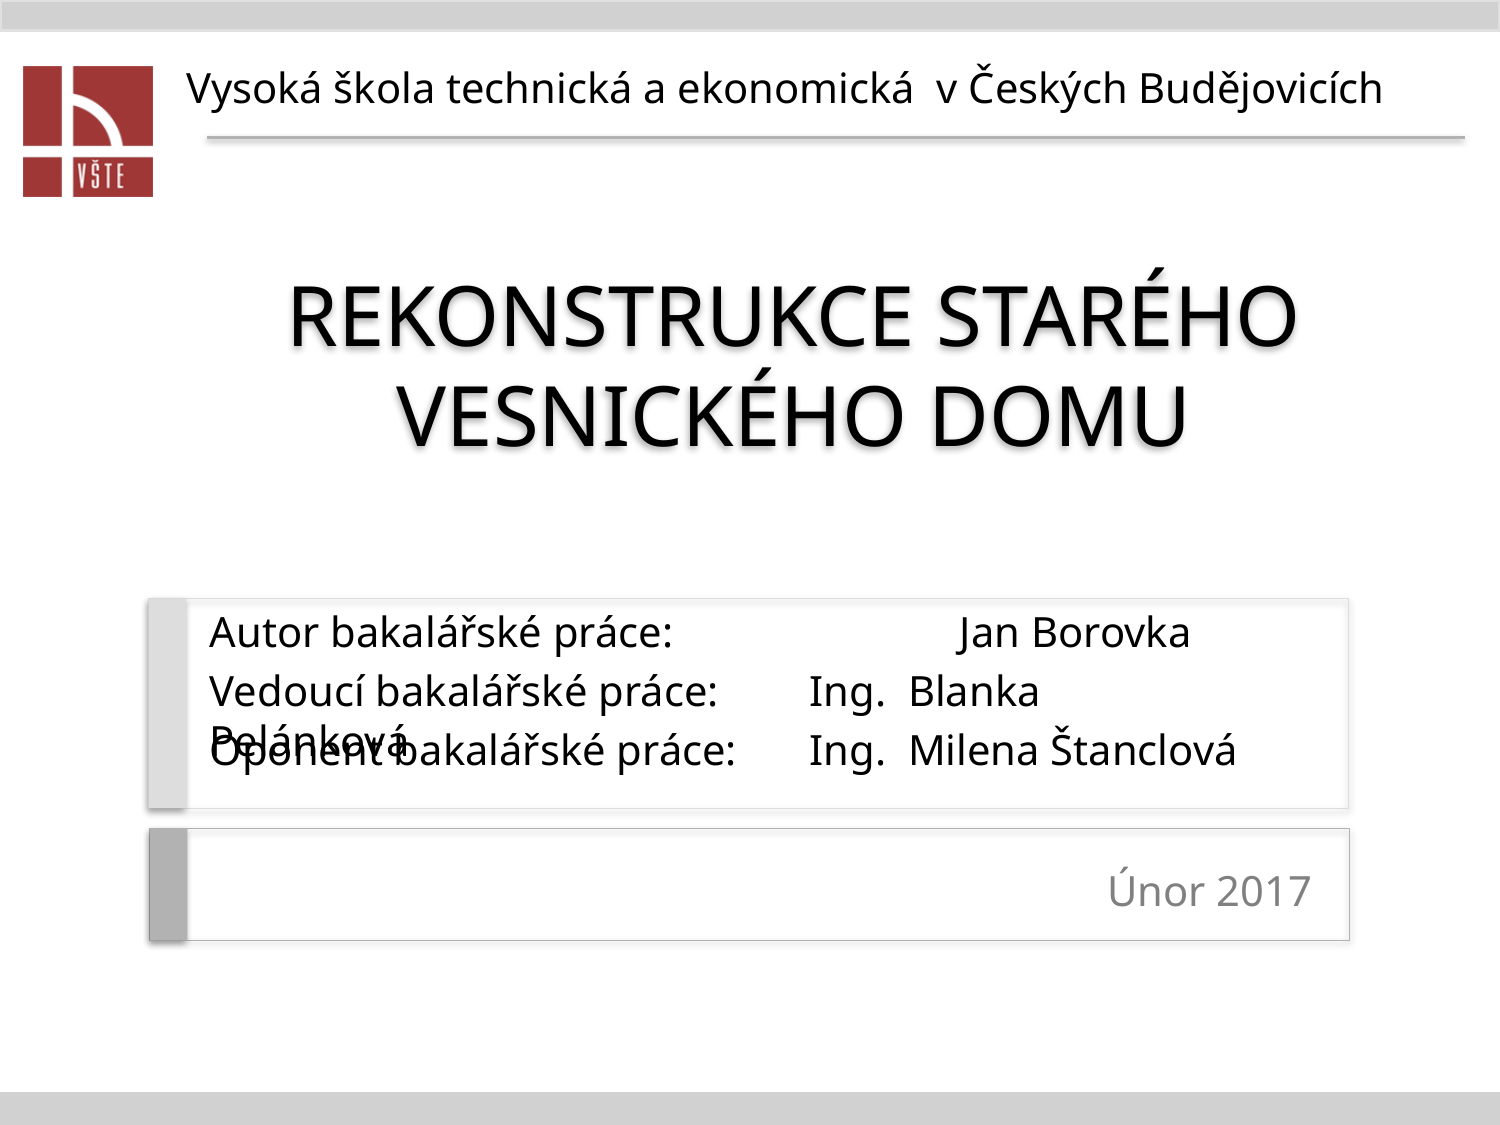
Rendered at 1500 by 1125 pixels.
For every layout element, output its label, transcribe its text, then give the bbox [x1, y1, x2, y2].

text_box Únor 2017 [1092, 857, 1341, 923]
text_box [0, 0, 1500, 32]
picture [23, 66, 153, 197]
text_box Oponent bakalářské práce: Ing. Milena Štanclová [194, 716, 1317, 781]
text_box [0, 1092, 1500, 1125]
subtitle Vysoká škola technická a ekonomická v Českých Budějovicích [171, 54, 1447, 161]
title REKONSTRUKCE STARÉHO VESNICKÉHO DOMU [230, 255, 1358, 445]
text_box Vedoucí bakalářské práce: Ing. Blanka Pelánková [194, 656, 1247, 716]
text_box Autor bakalářské práce: Jan Borovka [194, 597, 1235, 656]
